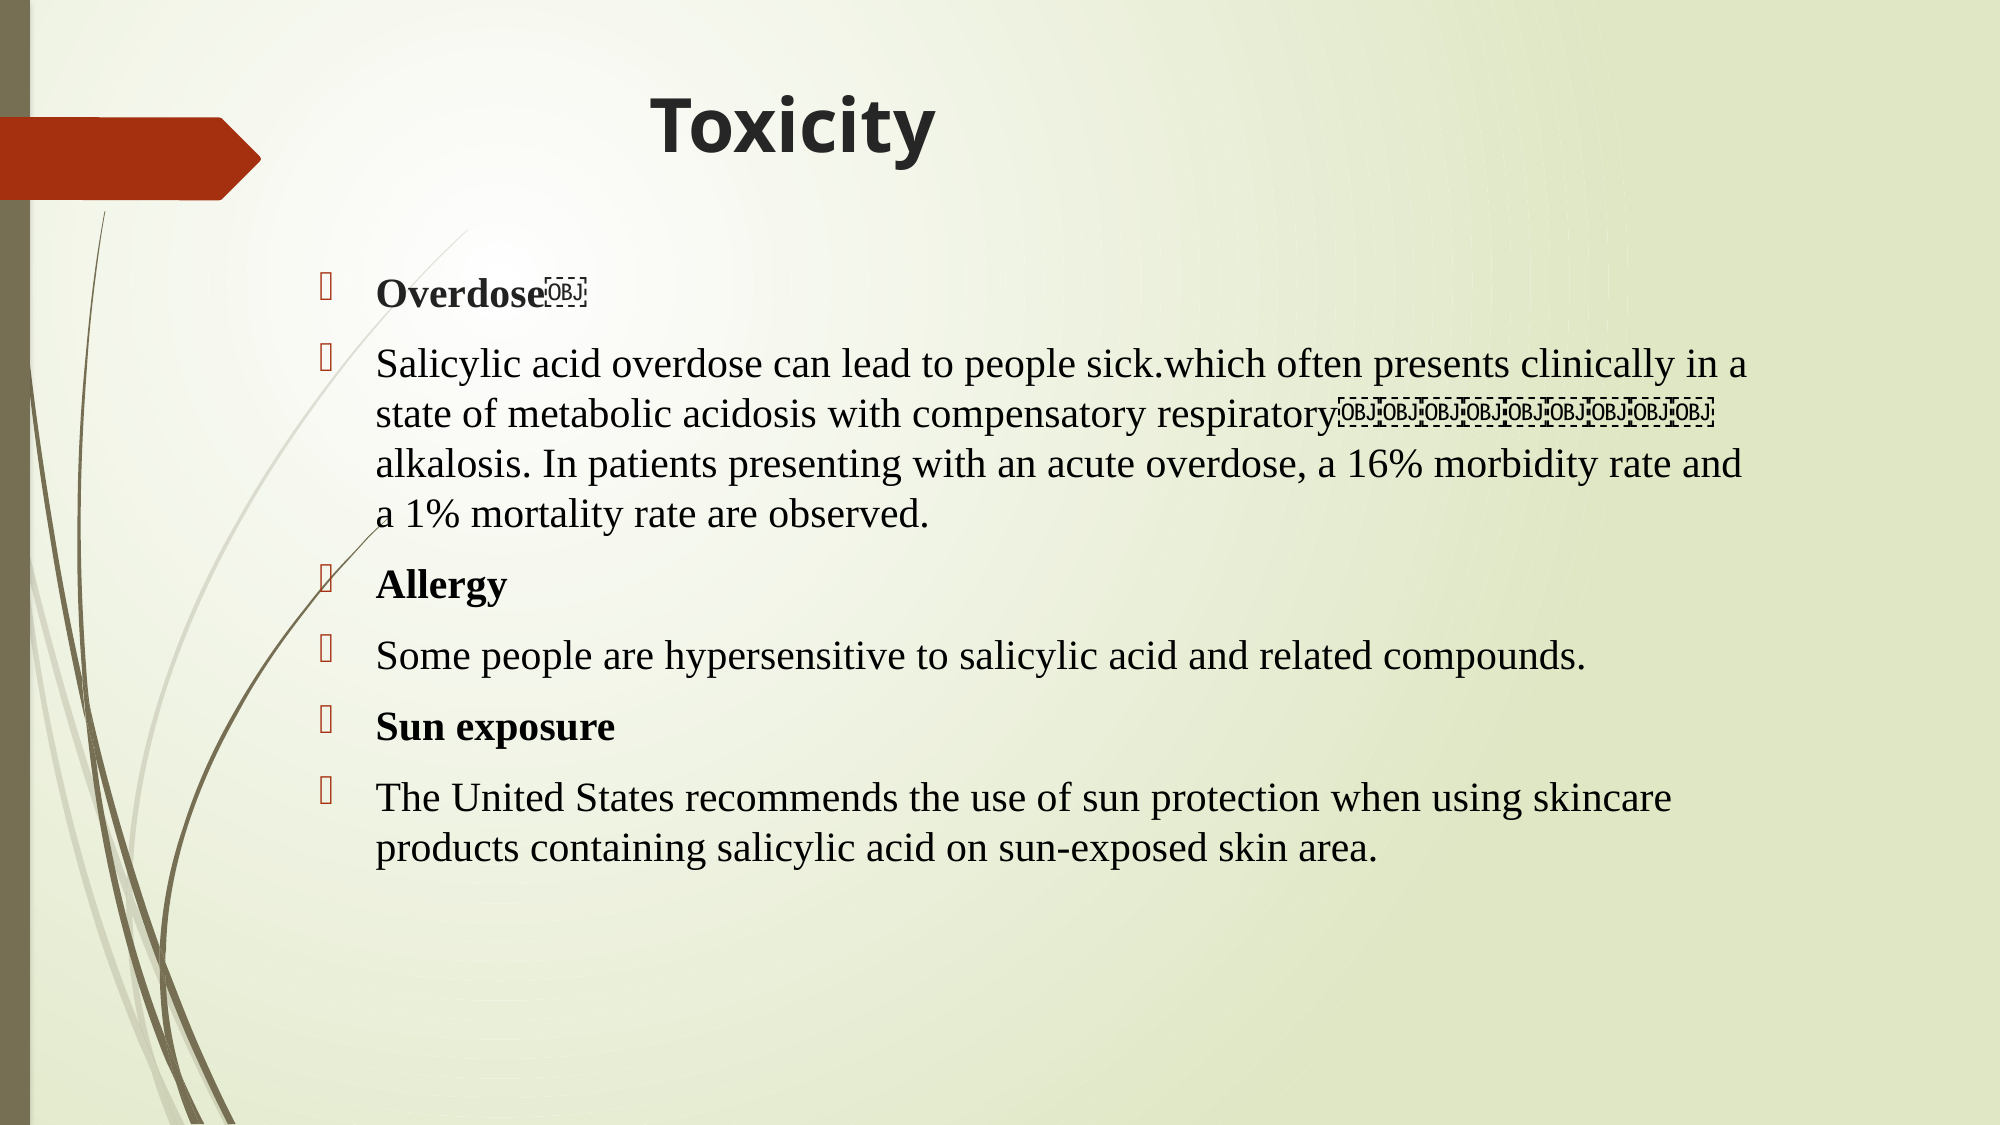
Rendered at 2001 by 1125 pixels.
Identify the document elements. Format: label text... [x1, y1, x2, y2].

list Overdose￼ Salicylic acid overdose can lead to people sick.which often presents clinically in a state of metabolic acidosis with compensatory respiratory￼￼￼￼￼￼￼￼￼alkalosis. In patients presenting with an acute overdose, a 16% morbidity rate and a 1% mortality rate are observed. Allergy Some people are hypersensitive to salicylic acid and related compounds. Sun exposure The United States recommends the use of sun protection when using skincare products containing salicylic acid on sun-exposed skin area. [304, 257, 1767, 1002]
title Toxicity [634, 70, 2000, 281]
